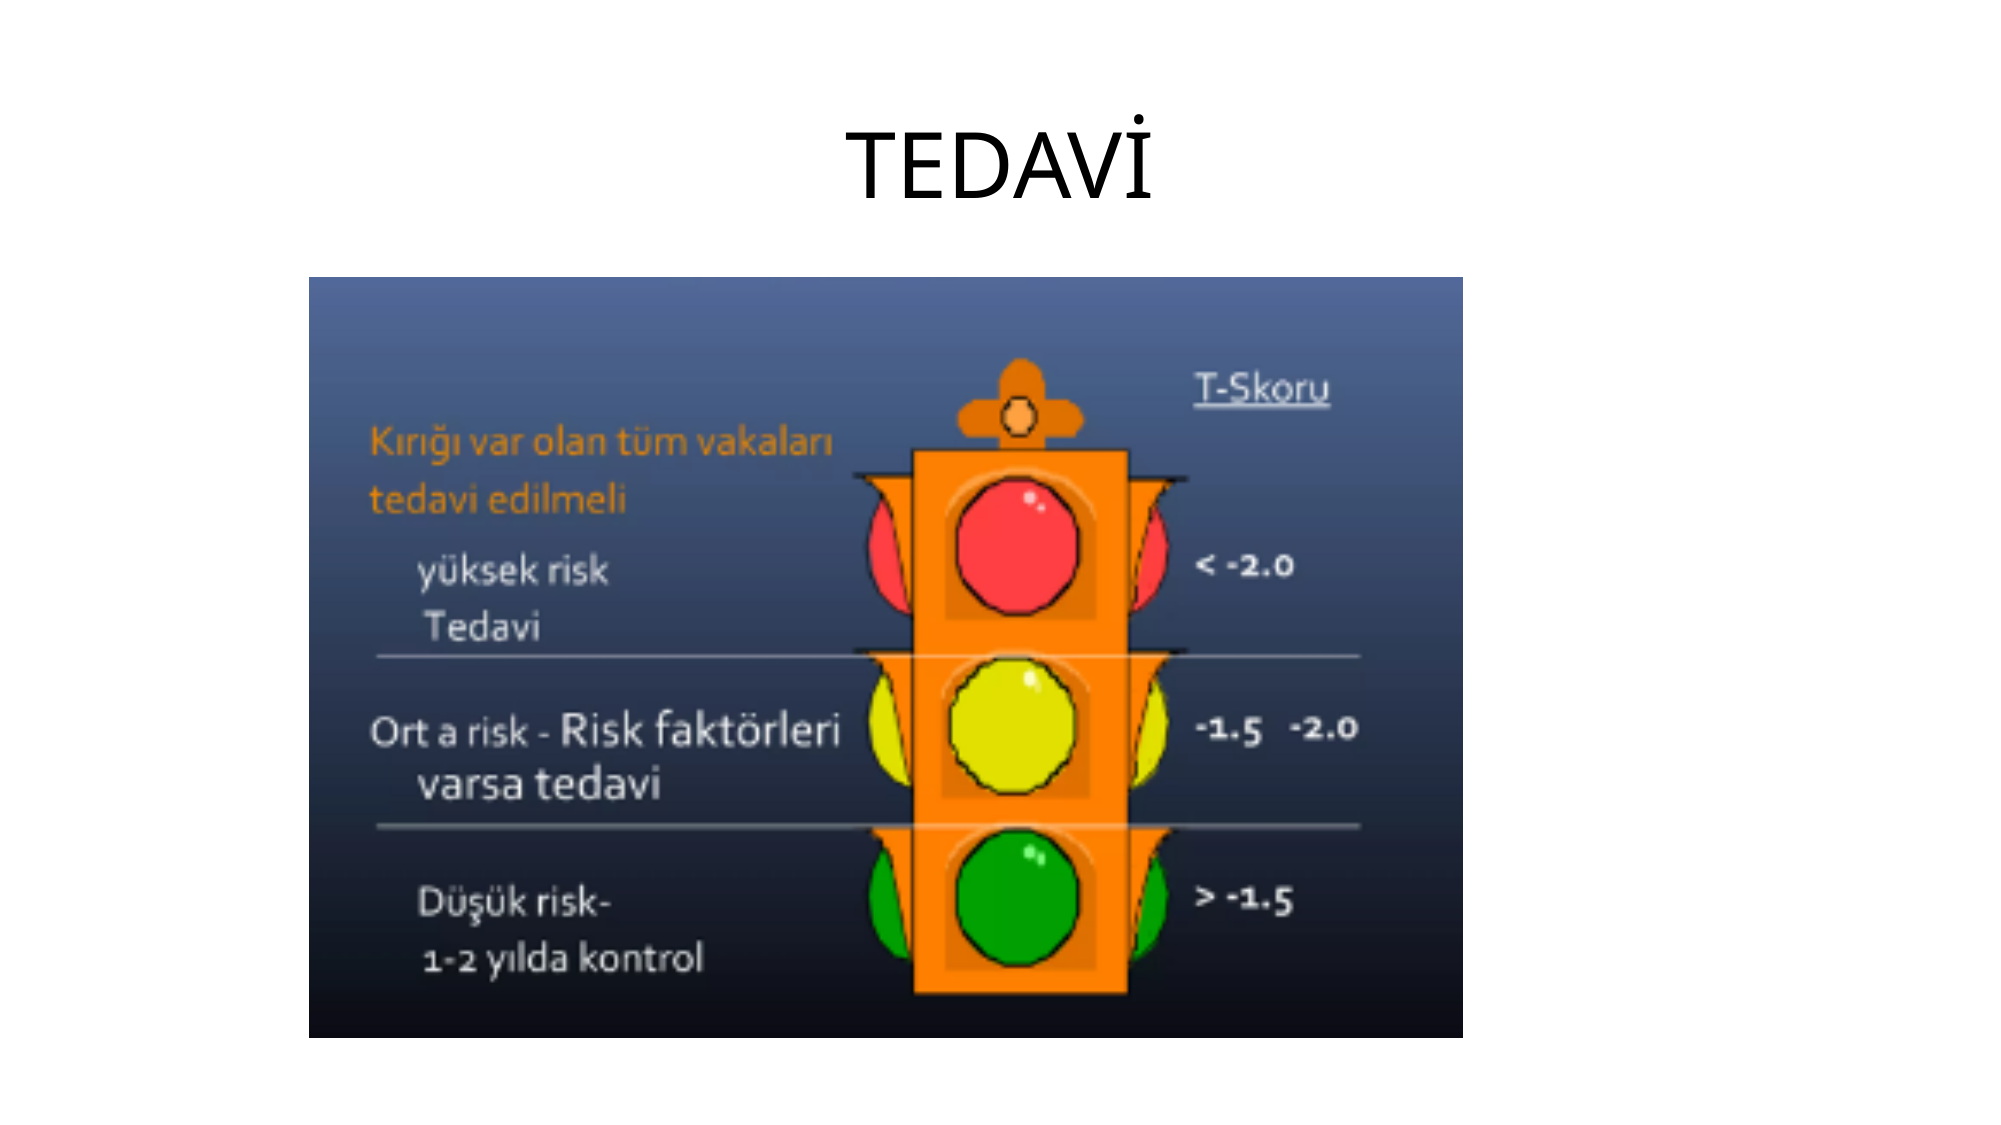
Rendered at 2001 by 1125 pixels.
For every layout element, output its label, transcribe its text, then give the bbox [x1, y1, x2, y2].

picture [309, 277, 1463, 1038]
title TEDAVİ [137, 59, 1863, 278]
